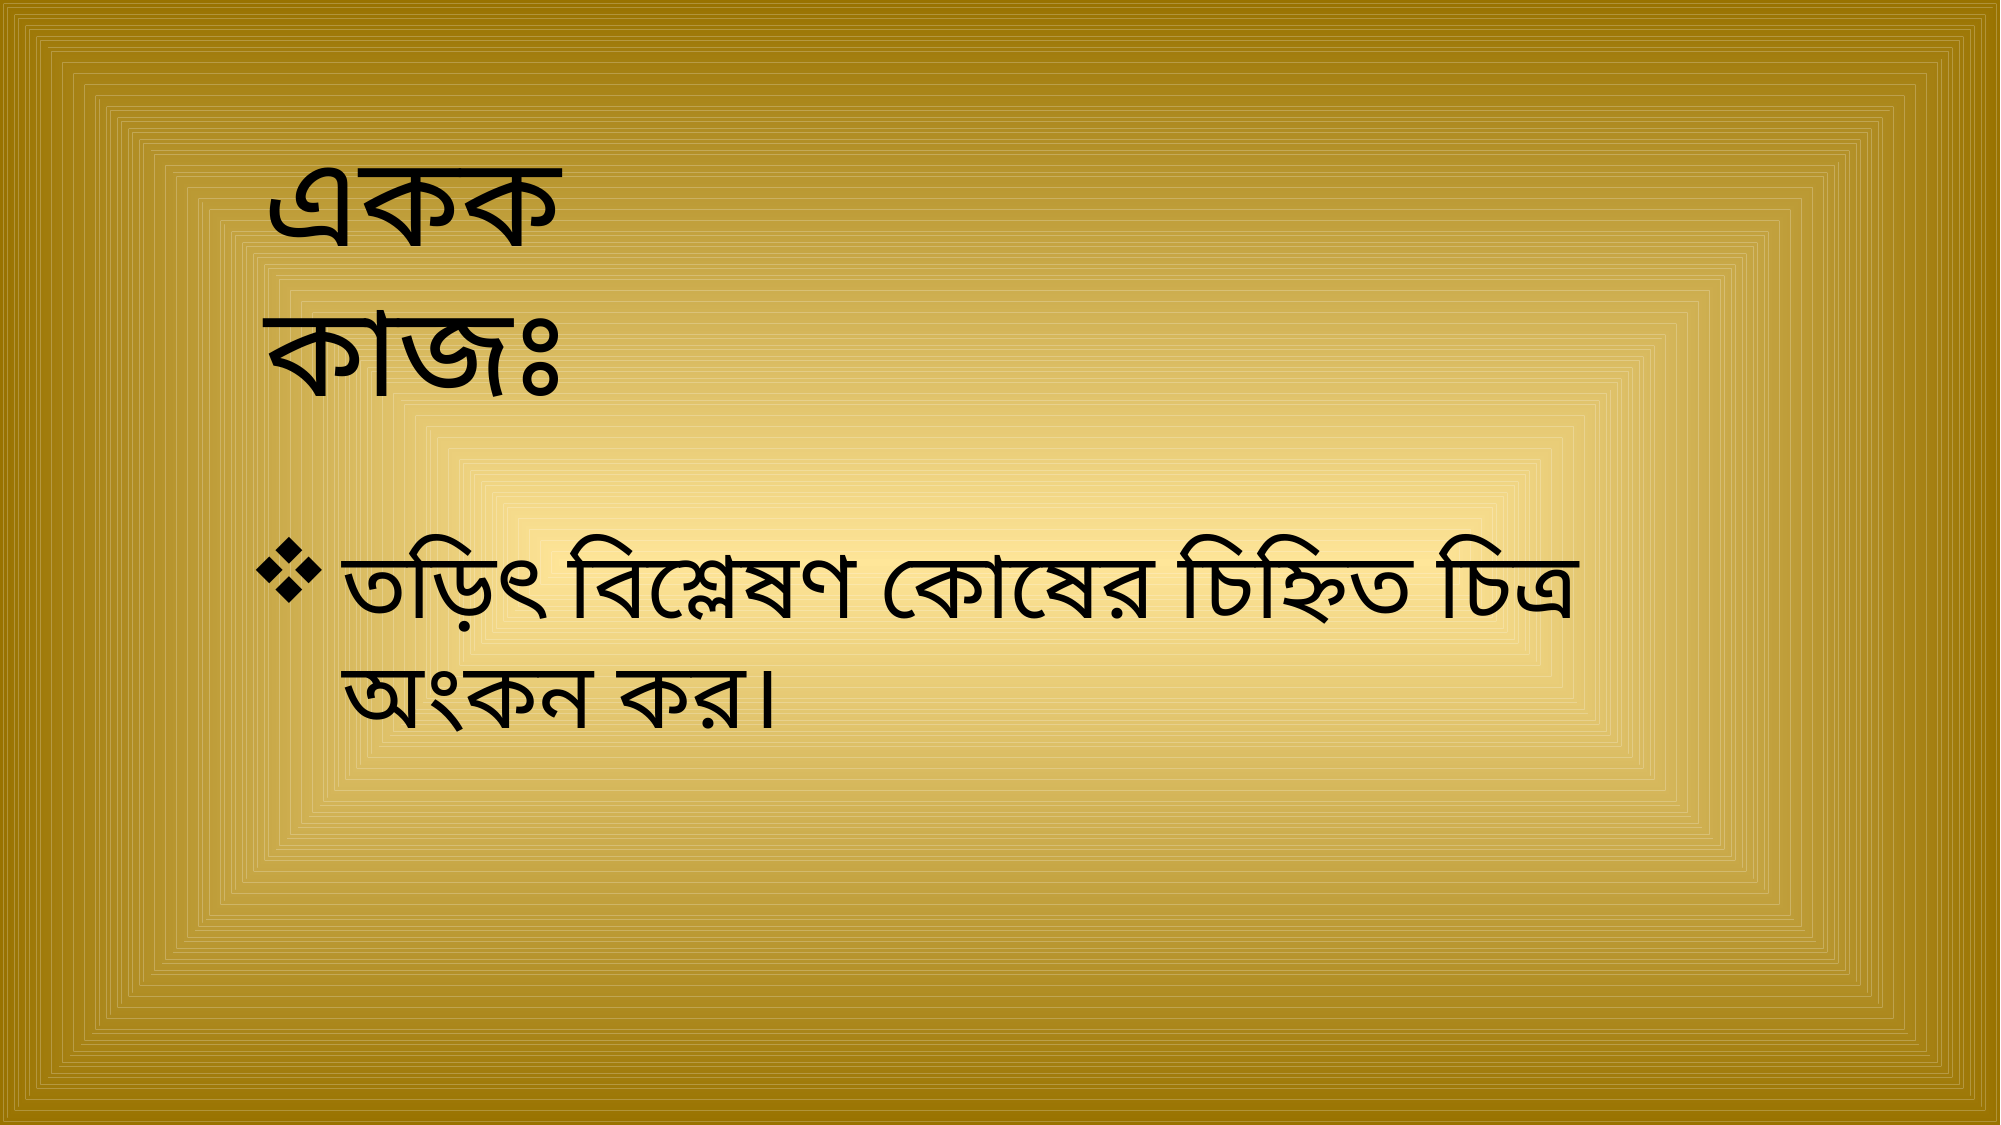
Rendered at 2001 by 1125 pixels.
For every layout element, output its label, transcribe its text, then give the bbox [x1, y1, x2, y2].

text_box একক কাজঃ [249, 114, 758, 430]
text_box তড়িৎ বিশ্লেষণ কোষের চিহ্নিত চিত্র অংকন কর। [233, 519, 1828, 754]
